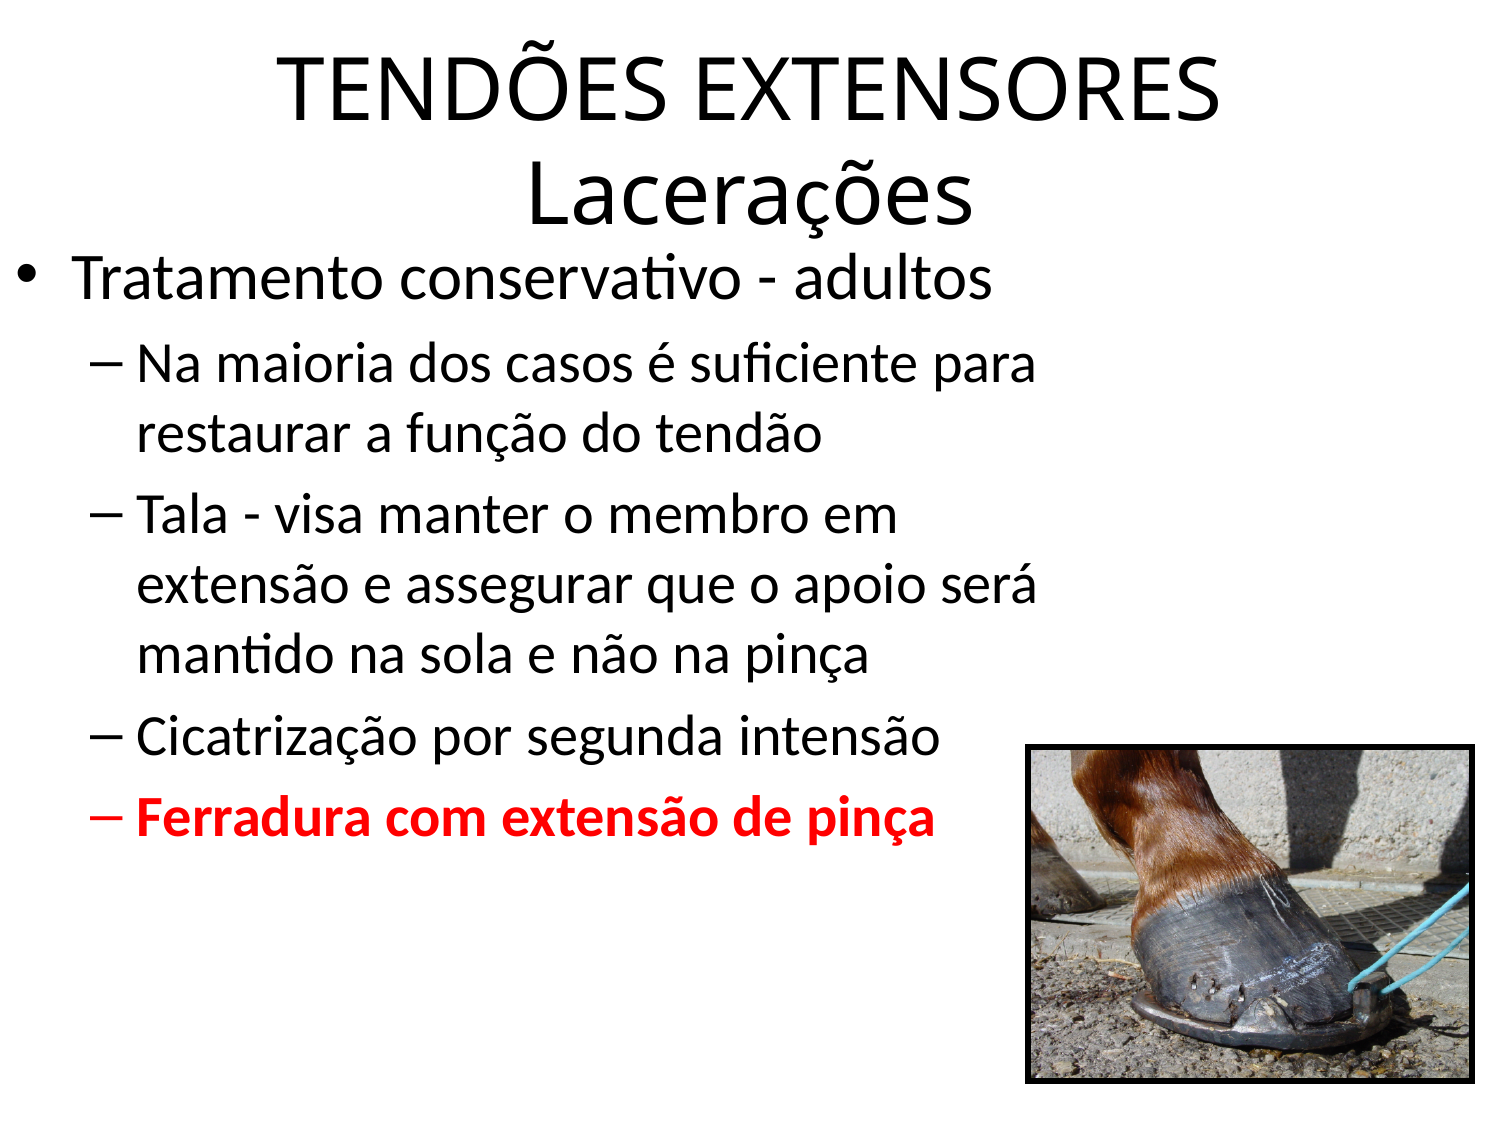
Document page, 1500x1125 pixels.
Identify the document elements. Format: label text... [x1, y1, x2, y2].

title TENDÕES EXTENSORES Lacerações [112, 0, 1388, 275]
picture [1030, 749, 1469, 1079]
list Tratamento conservativo - adultos Na maioria dos casos é suficiente para restaurar a função do tendão Tala - visa manter o membro em extensão e assegurar que o apoio será mantido na sola e não na pinça Cicatrização por segunda intensão Ferradura com extensão de pinça [0, 224, 1063, 1000]
